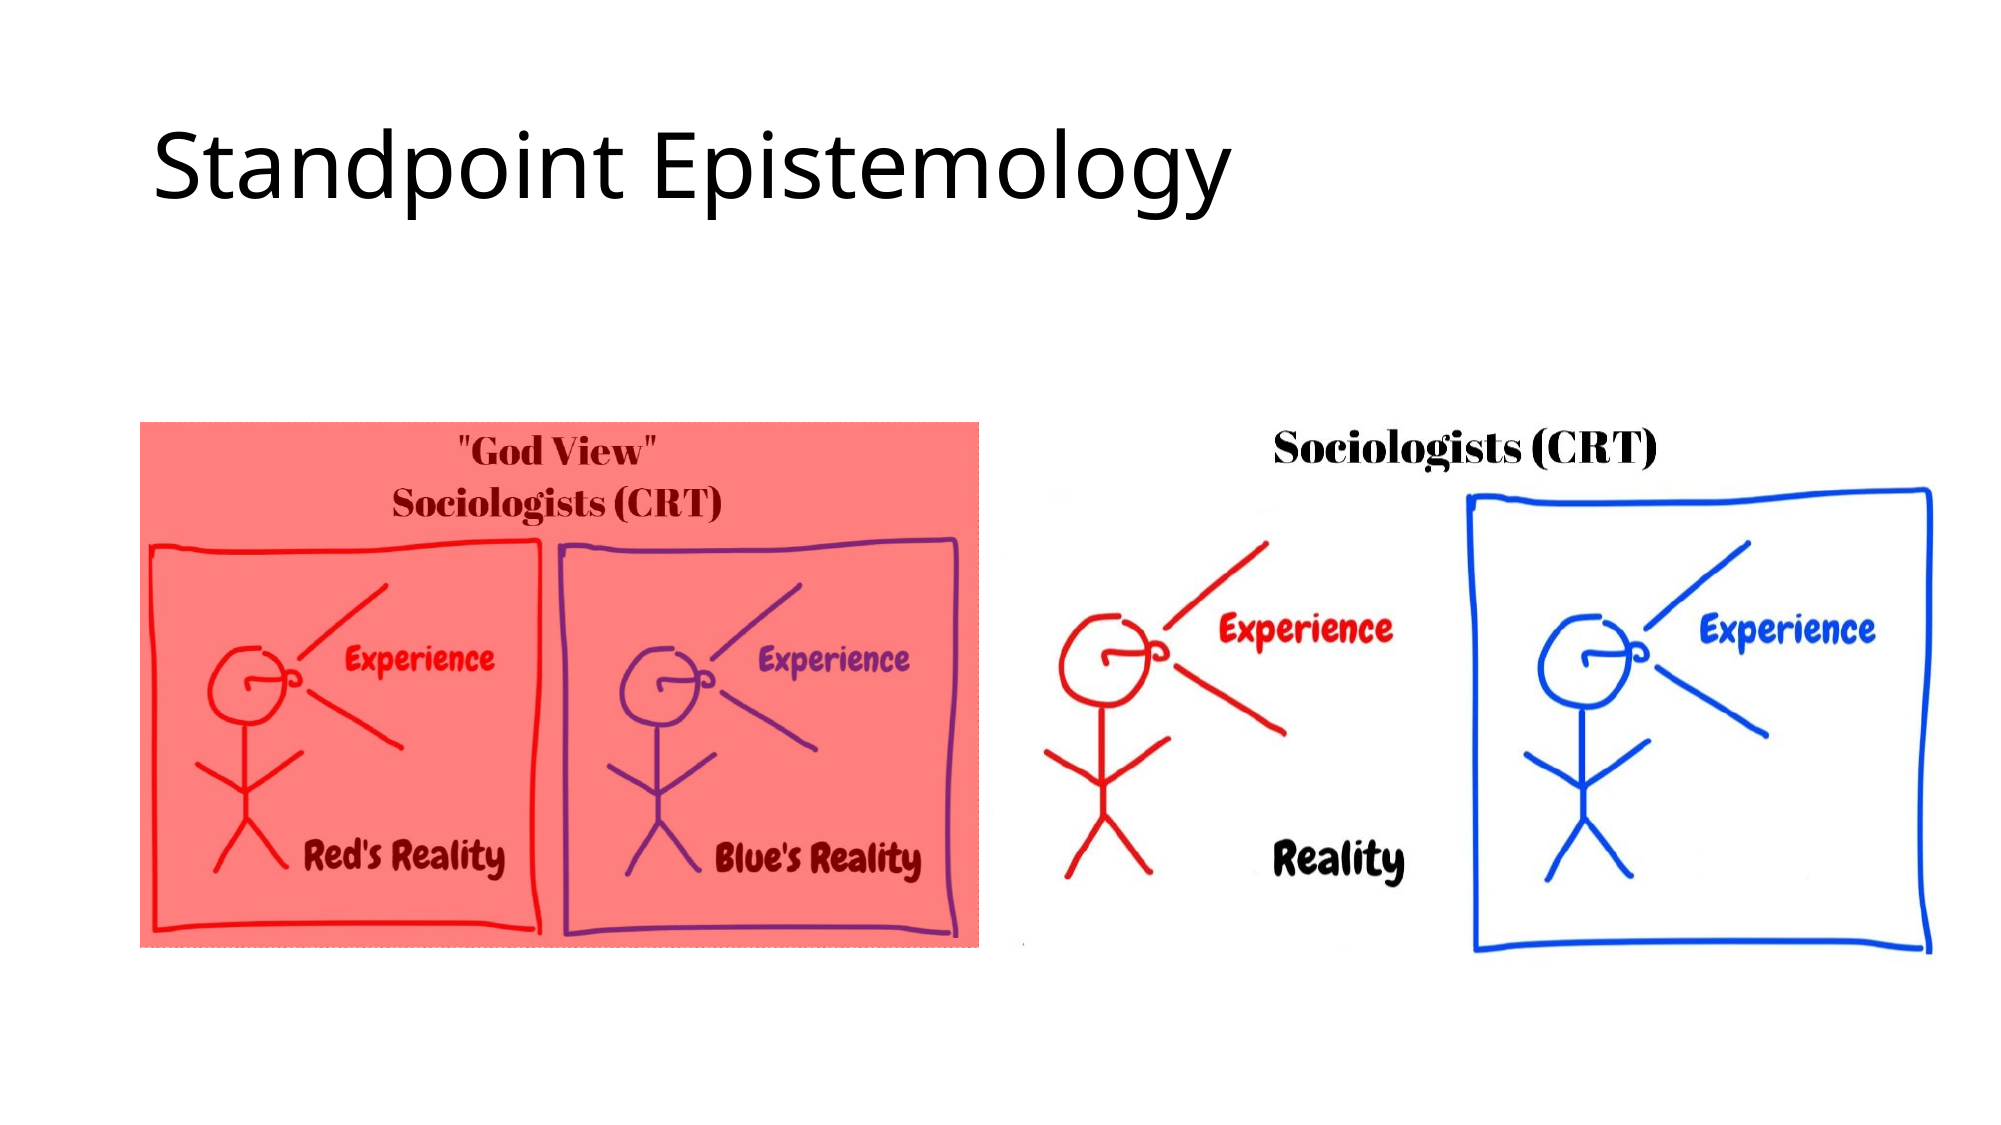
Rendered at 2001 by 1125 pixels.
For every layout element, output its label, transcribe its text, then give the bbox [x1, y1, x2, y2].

picture [139, 422, 979, 948]
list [978, 407, 1949, 963]
title Standpoint Epistemology [137, 59, 1863, 278]
